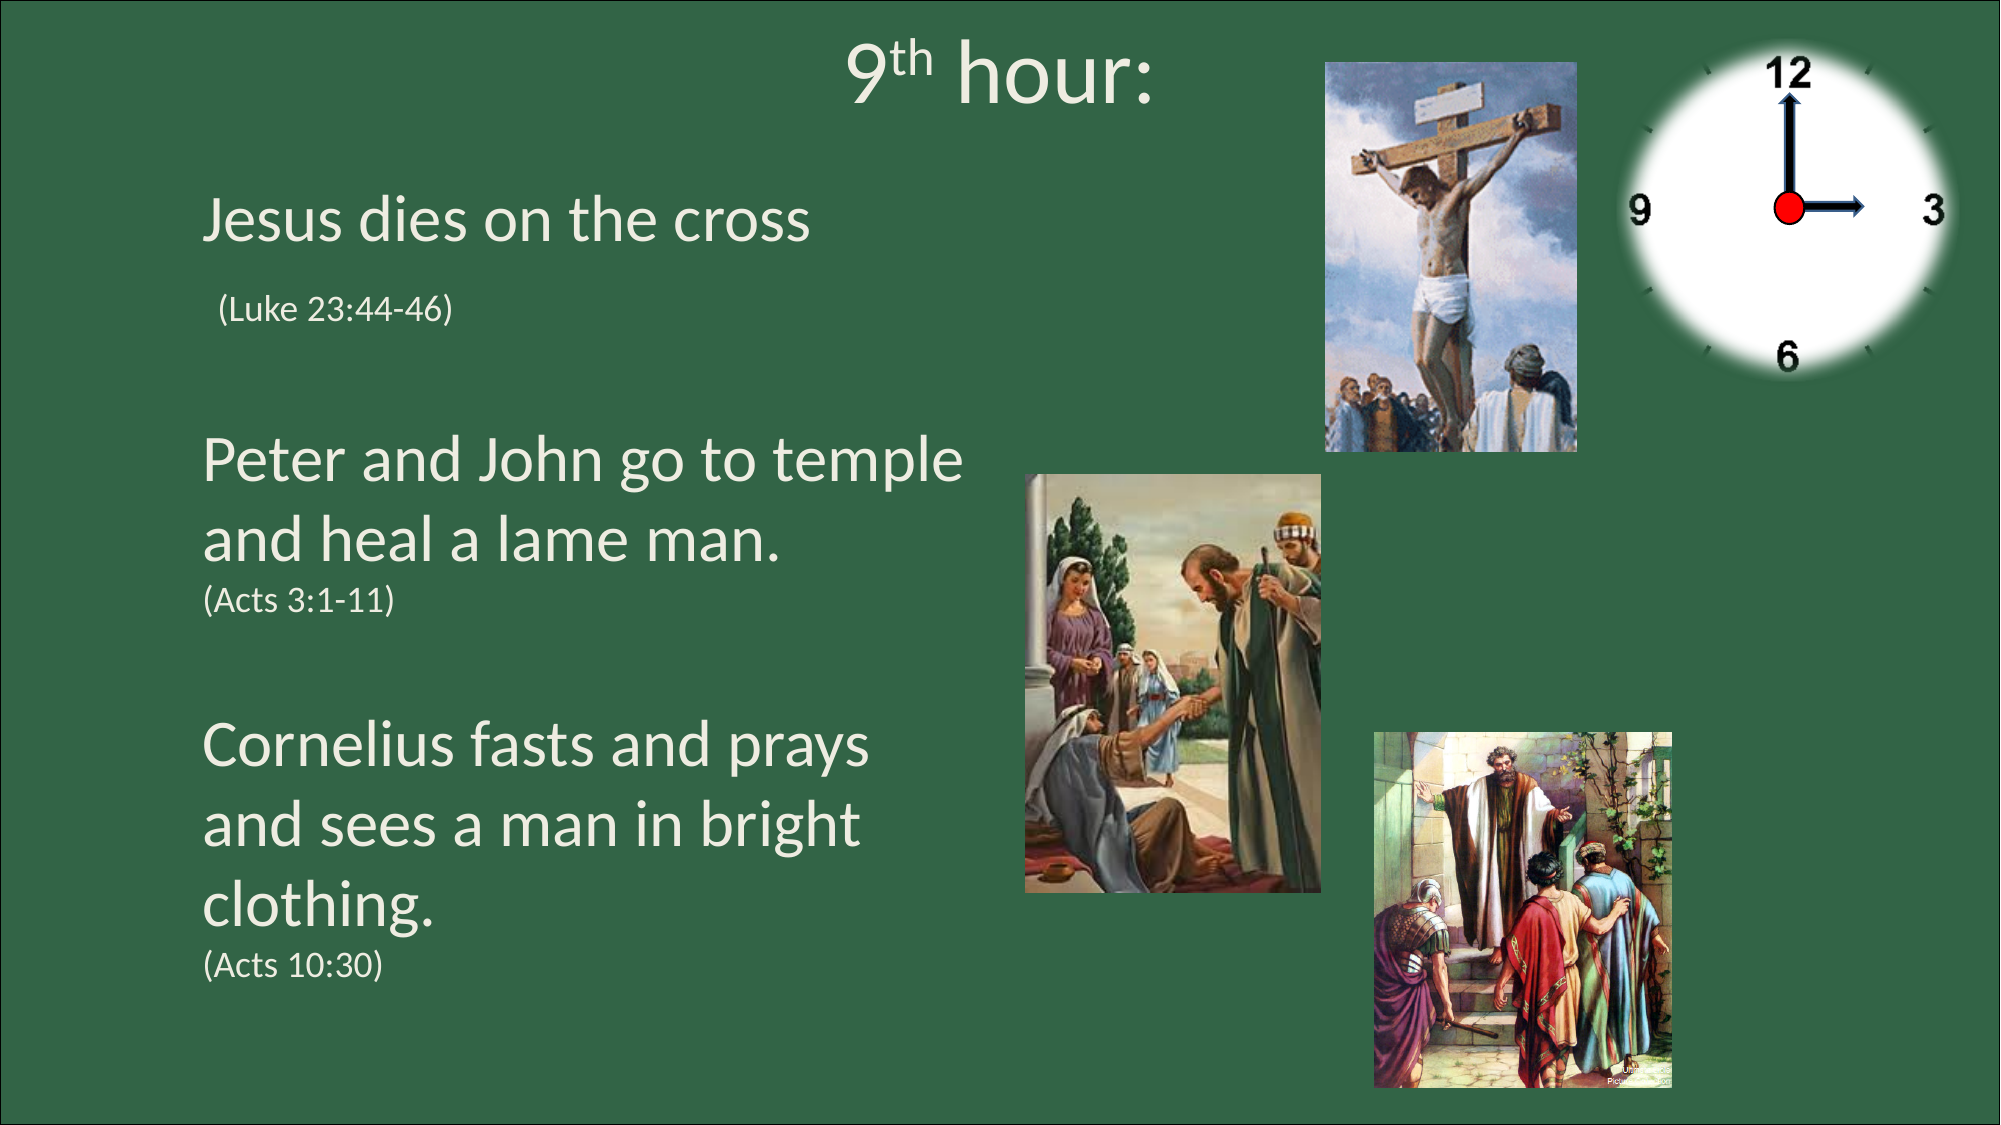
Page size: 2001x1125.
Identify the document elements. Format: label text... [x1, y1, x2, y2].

text_box Jesus dies on the cross (Luke 23:44-46) Peter and John go to temple and heal a lame man. (Acts 3:1-11) Cornelius fasts and prays and sees a man in bright clothing. (Acts 10:30) [187, 167, 1000, 993]
picture [1324, 62, 1577, 452]
text_box 9th hour: [450, 4, 1550, 129]
picture [1374, 732, 1672, 1088]
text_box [1610, 32, 1966, 388]
text_box [0, 0, 2000, 1125]
picture [1024, 474, 1321, 893]
